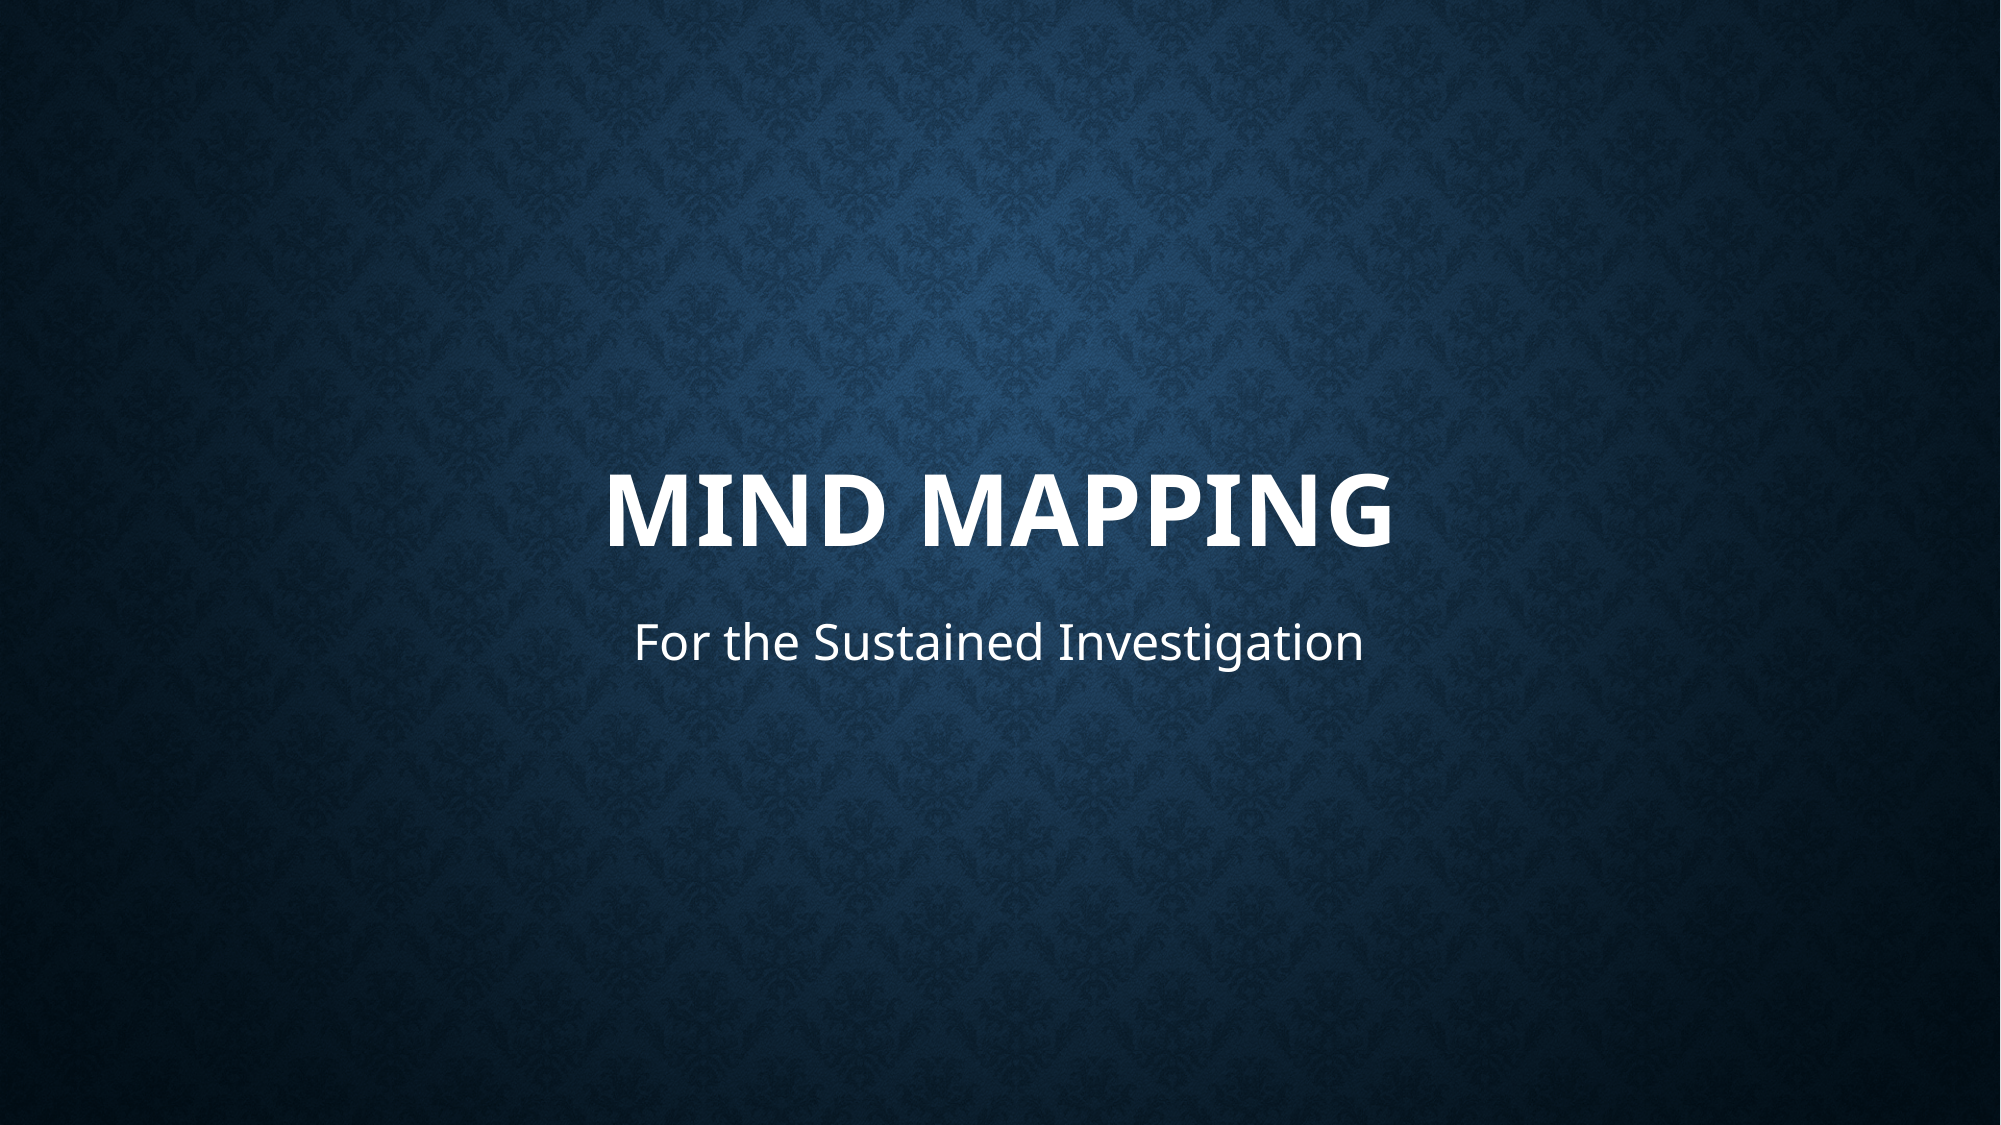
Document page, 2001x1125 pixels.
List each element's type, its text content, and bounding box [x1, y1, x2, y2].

title Mind Mapping [261, 184, 1739, 576]
subtitle For the Sustained Investigation [261, 590, 1739, 863]
